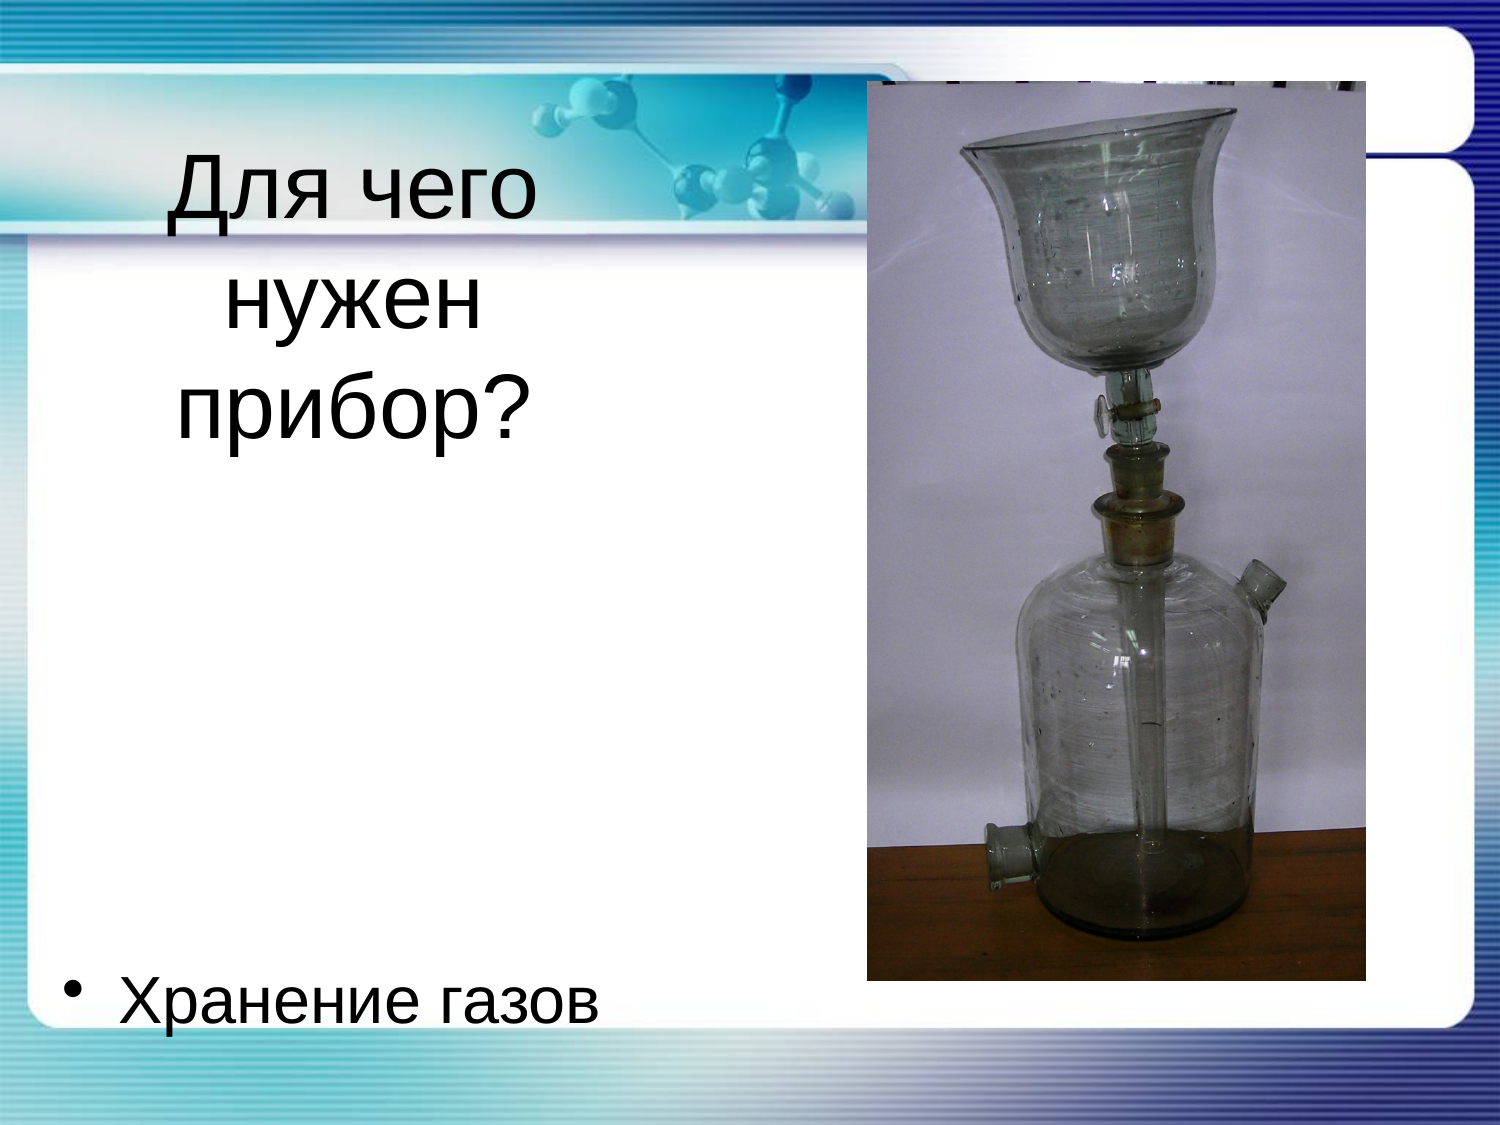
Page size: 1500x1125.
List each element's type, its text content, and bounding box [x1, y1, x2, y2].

picture [0, 0, 1500, 1125]
list Хранение газов [46, 948, 1398, 1041]
title Для чего нужен прибор? [74, 44, 634, 540]
